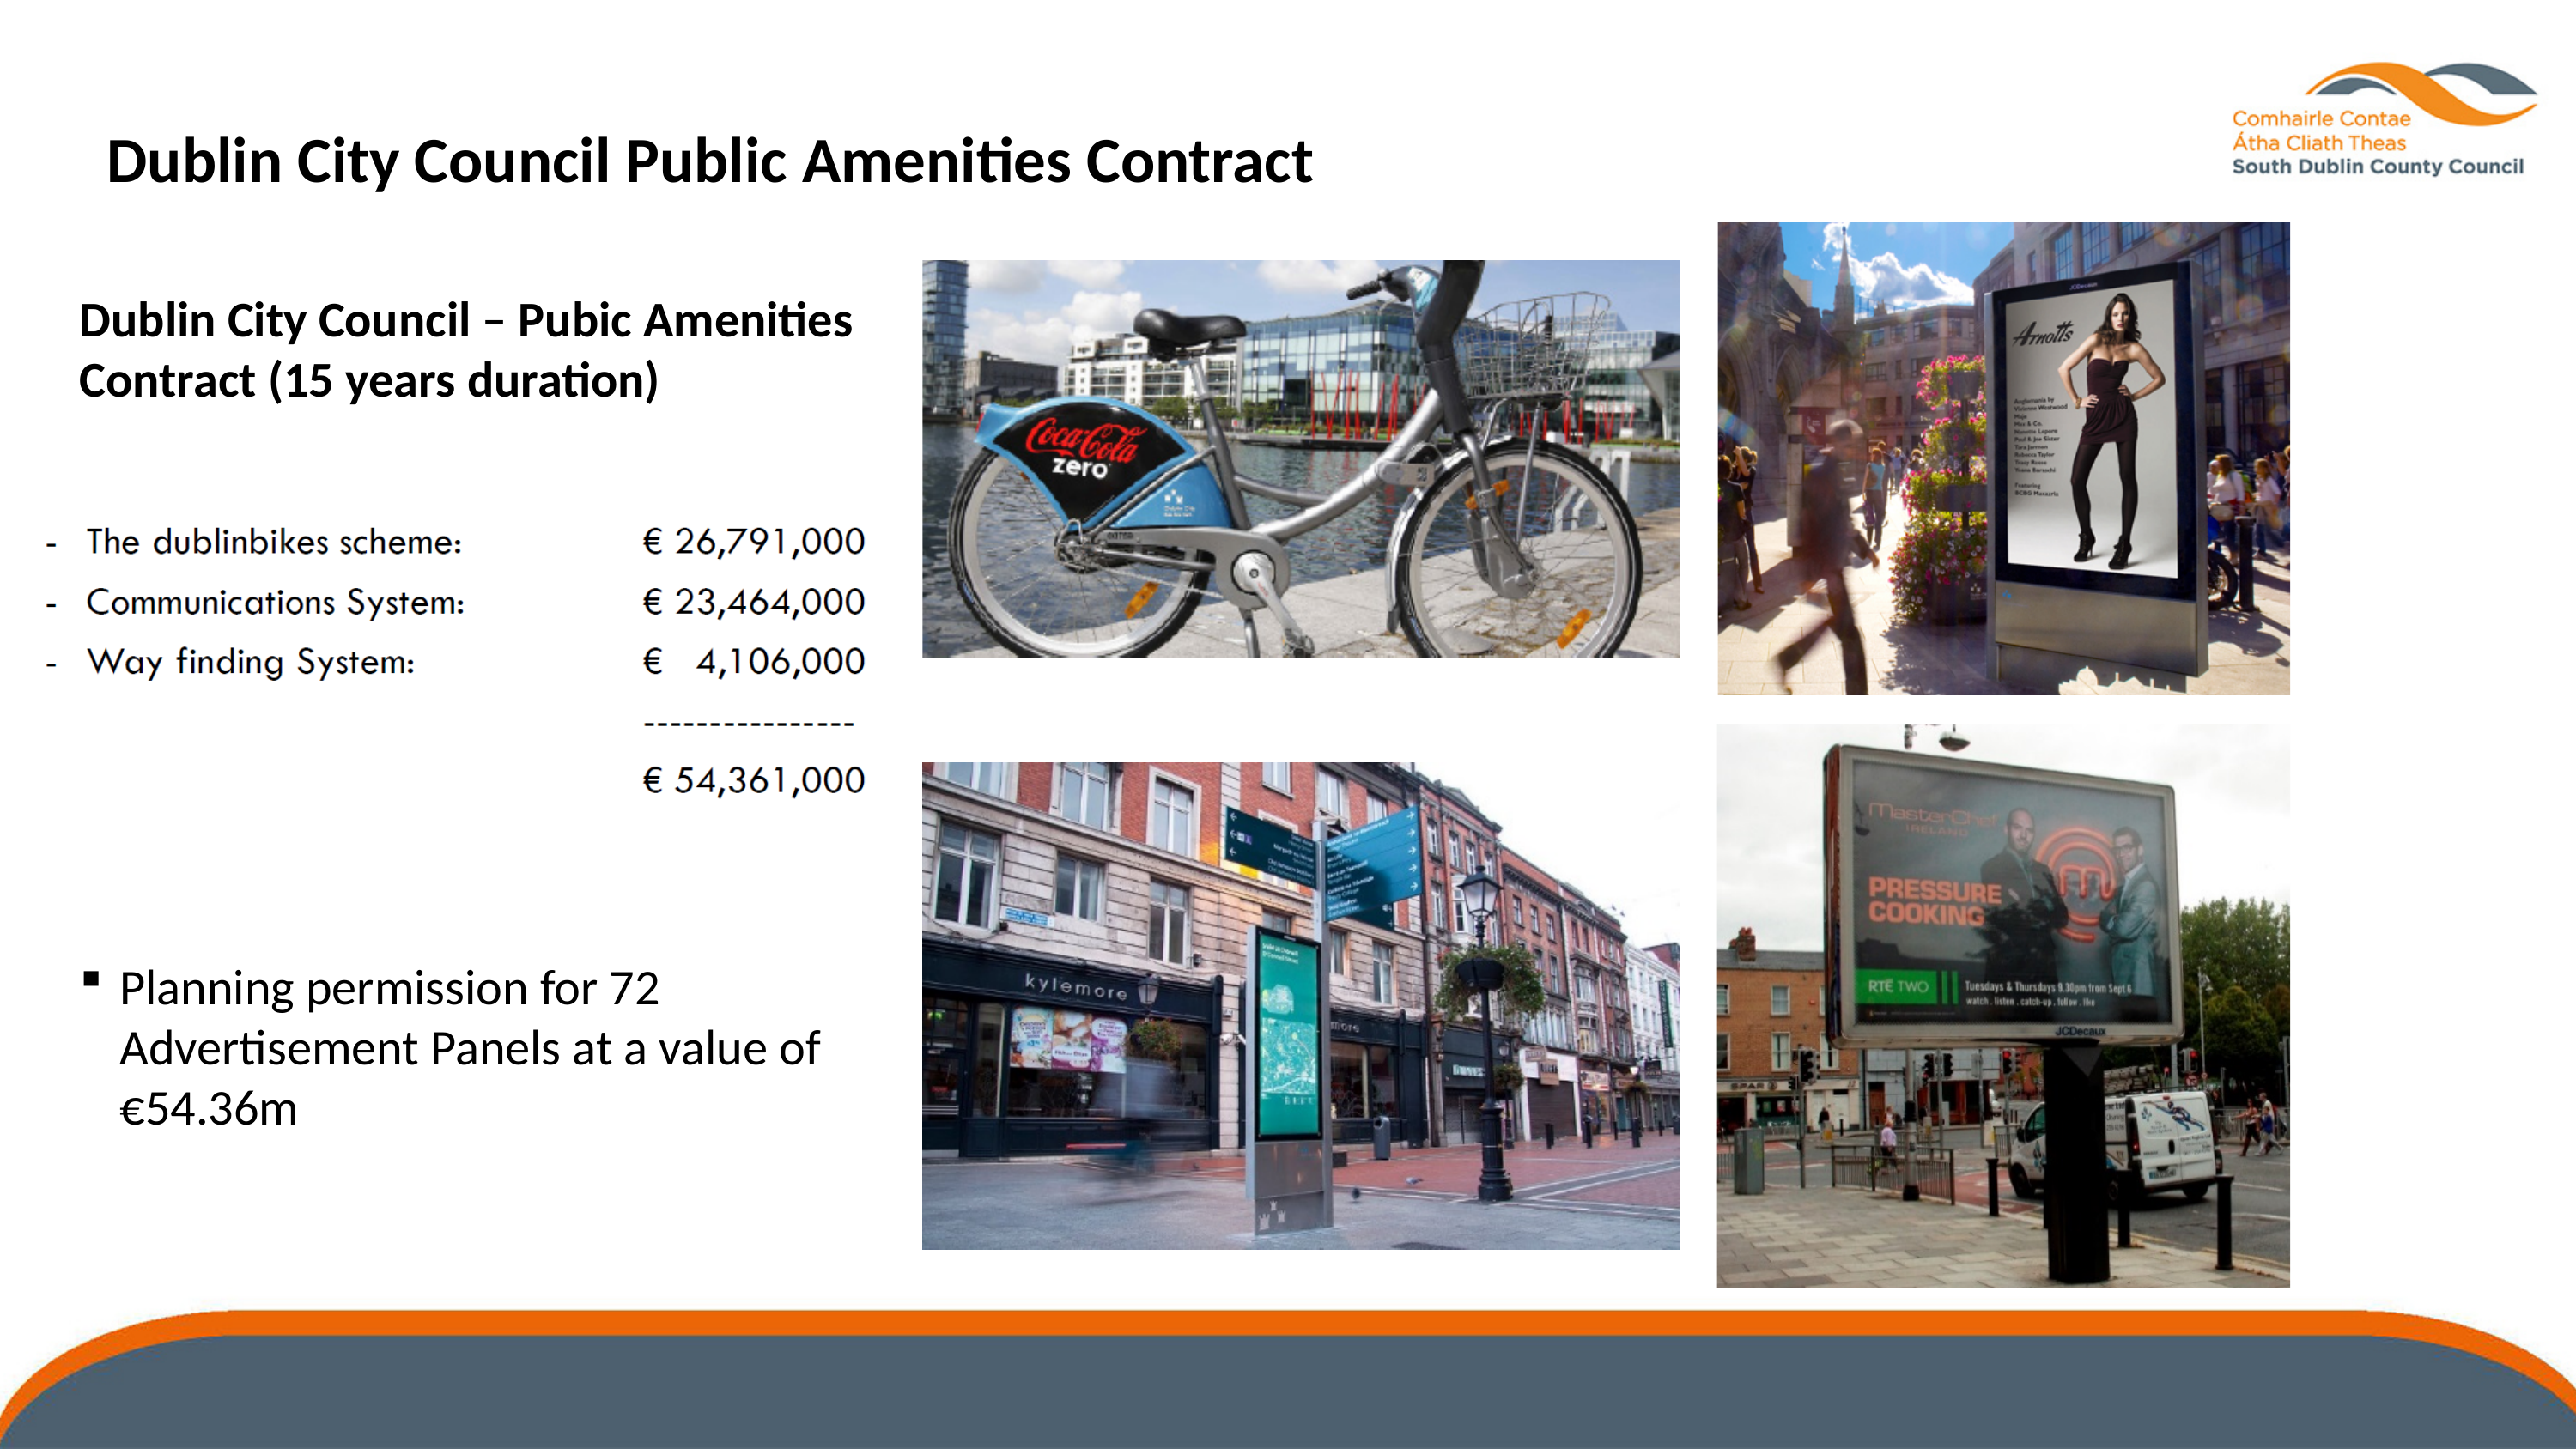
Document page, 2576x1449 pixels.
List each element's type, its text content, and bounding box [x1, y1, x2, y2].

picture [1717, 222, 2291, 695]
text_box Dublin City Council Public Amenities Contract [106, 23, 1324, 196]
picture [35, 501, 881, 813]
text_box Planning permission for 72 Advertisement Panels at a value of €54.36m [67, 949, 872, 1142]
text_box Dublin City Council – Pubic Amenities Contract (15 years duration) [67, 280, 872, 414]
picture [922, 259, 1681, 658]
picture [1716, 724, 2291, 1288]
text_box [0, 0, 2576, 1449]
picture [922, 761, 1681, 1250]
